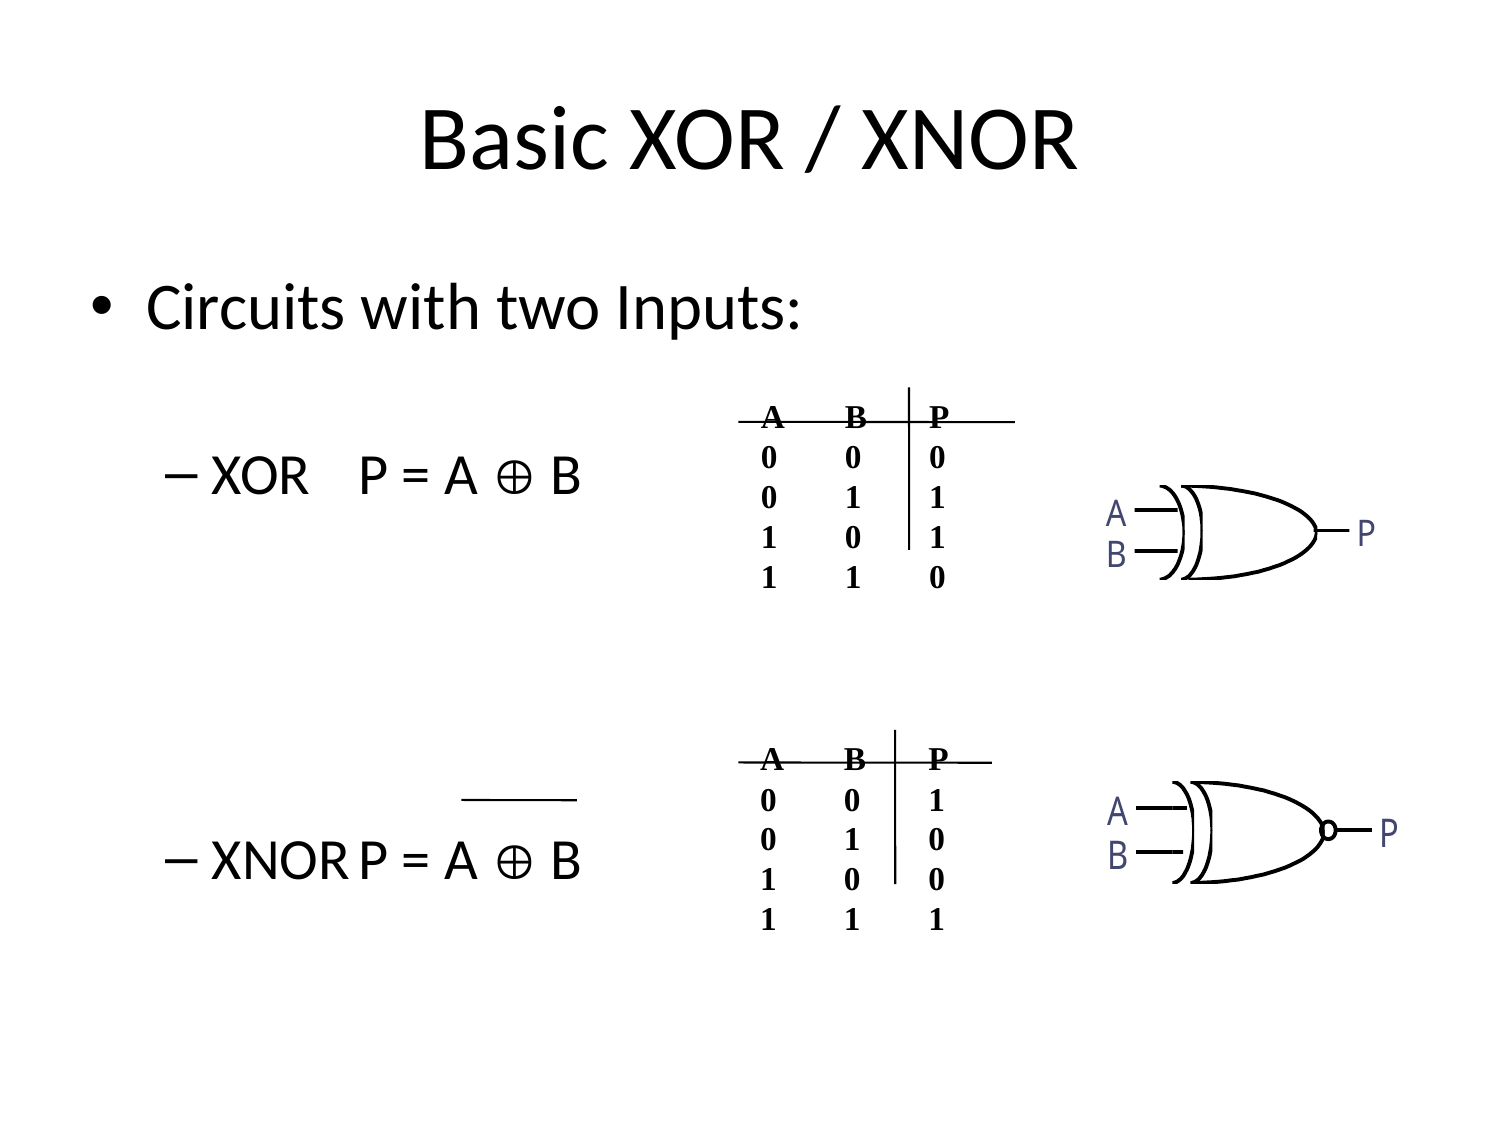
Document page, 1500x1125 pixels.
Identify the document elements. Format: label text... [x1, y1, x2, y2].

title Basic XOR / XNOR [75, 45, 1425, 233]
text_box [738, 729, 992, 950]
picture [1085, 742, 1420, 906]
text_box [738, 387, 1016, 606]
list Circuits with two Inputs: XOR P = A  B XNOR P = A  B [75, 262, 1425, 1006]
picture [1084, 448, 1397, 601]
